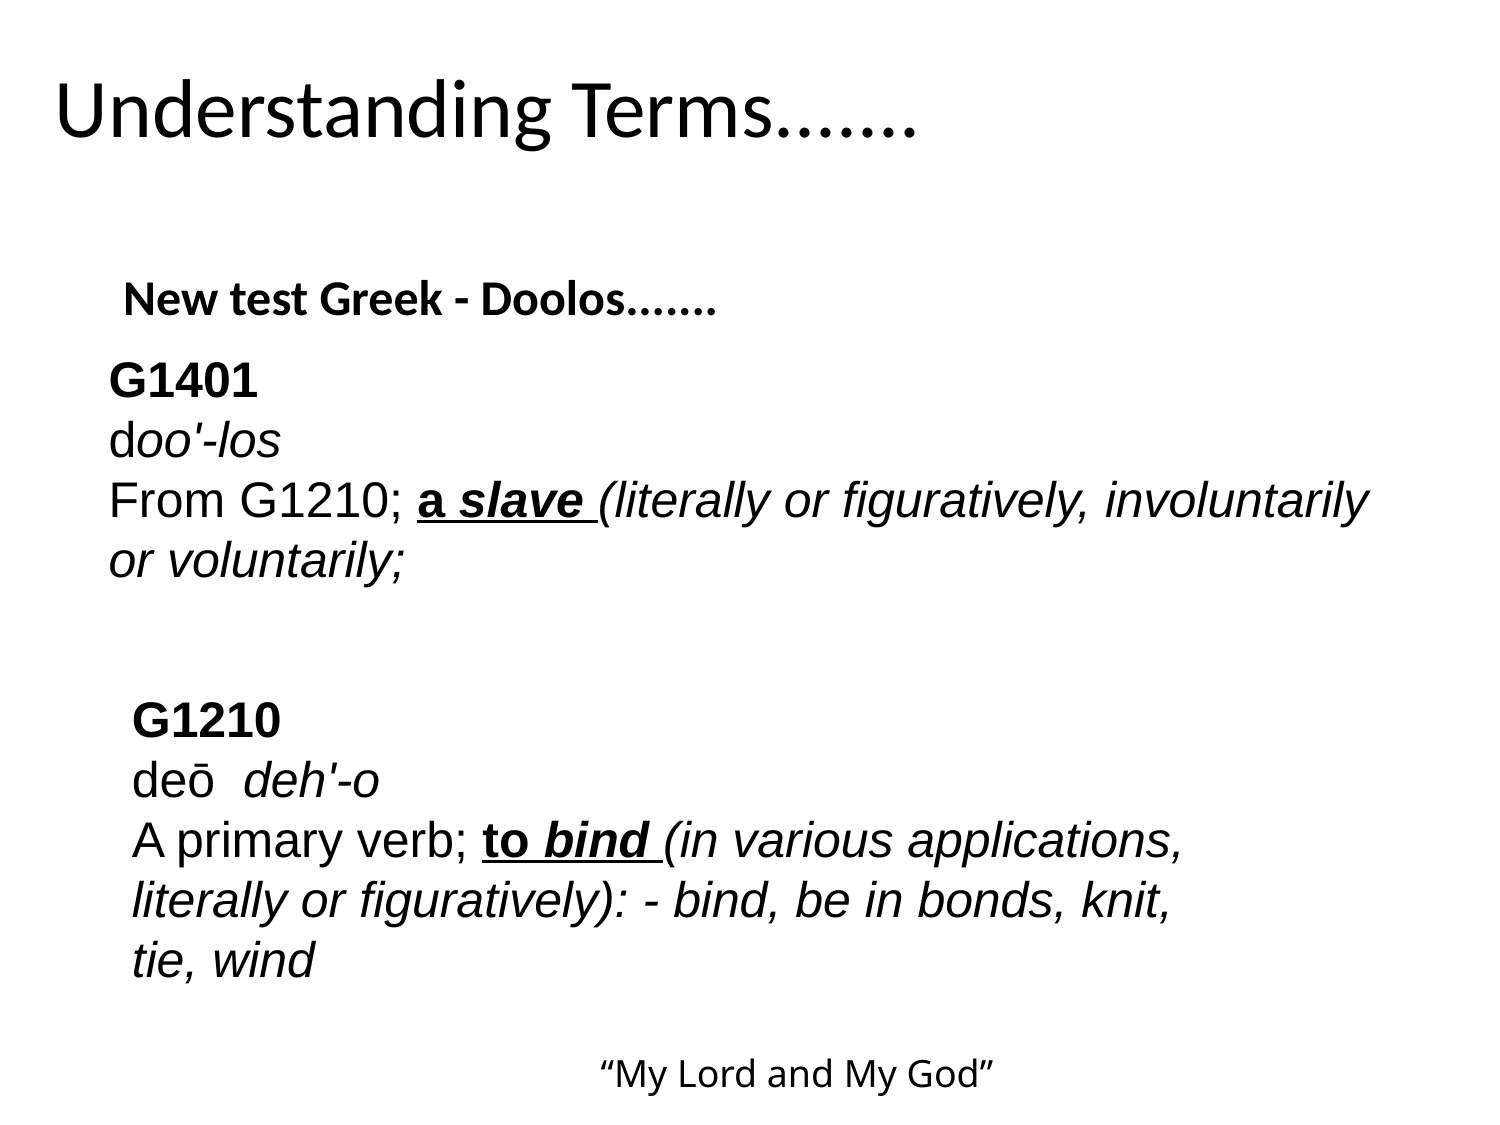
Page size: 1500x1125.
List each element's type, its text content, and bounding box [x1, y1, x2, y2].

text_box G1401 doo'-los From G1210; a slave (literally or figuratively, involuntarily or voluntarily; [93, 339, 1395, 655]
text_box New test Greek - Doolos....... [108, 257, 734, 333]
text_box Understanding Terms....... [40, 46, 937, 162]
text_box G1210 deō deh'-o A primary verb; to bind (in various applications, literally or figuratively): - bind, be in bonds, knit, tie, wind [117, 679, 1207, 995]
